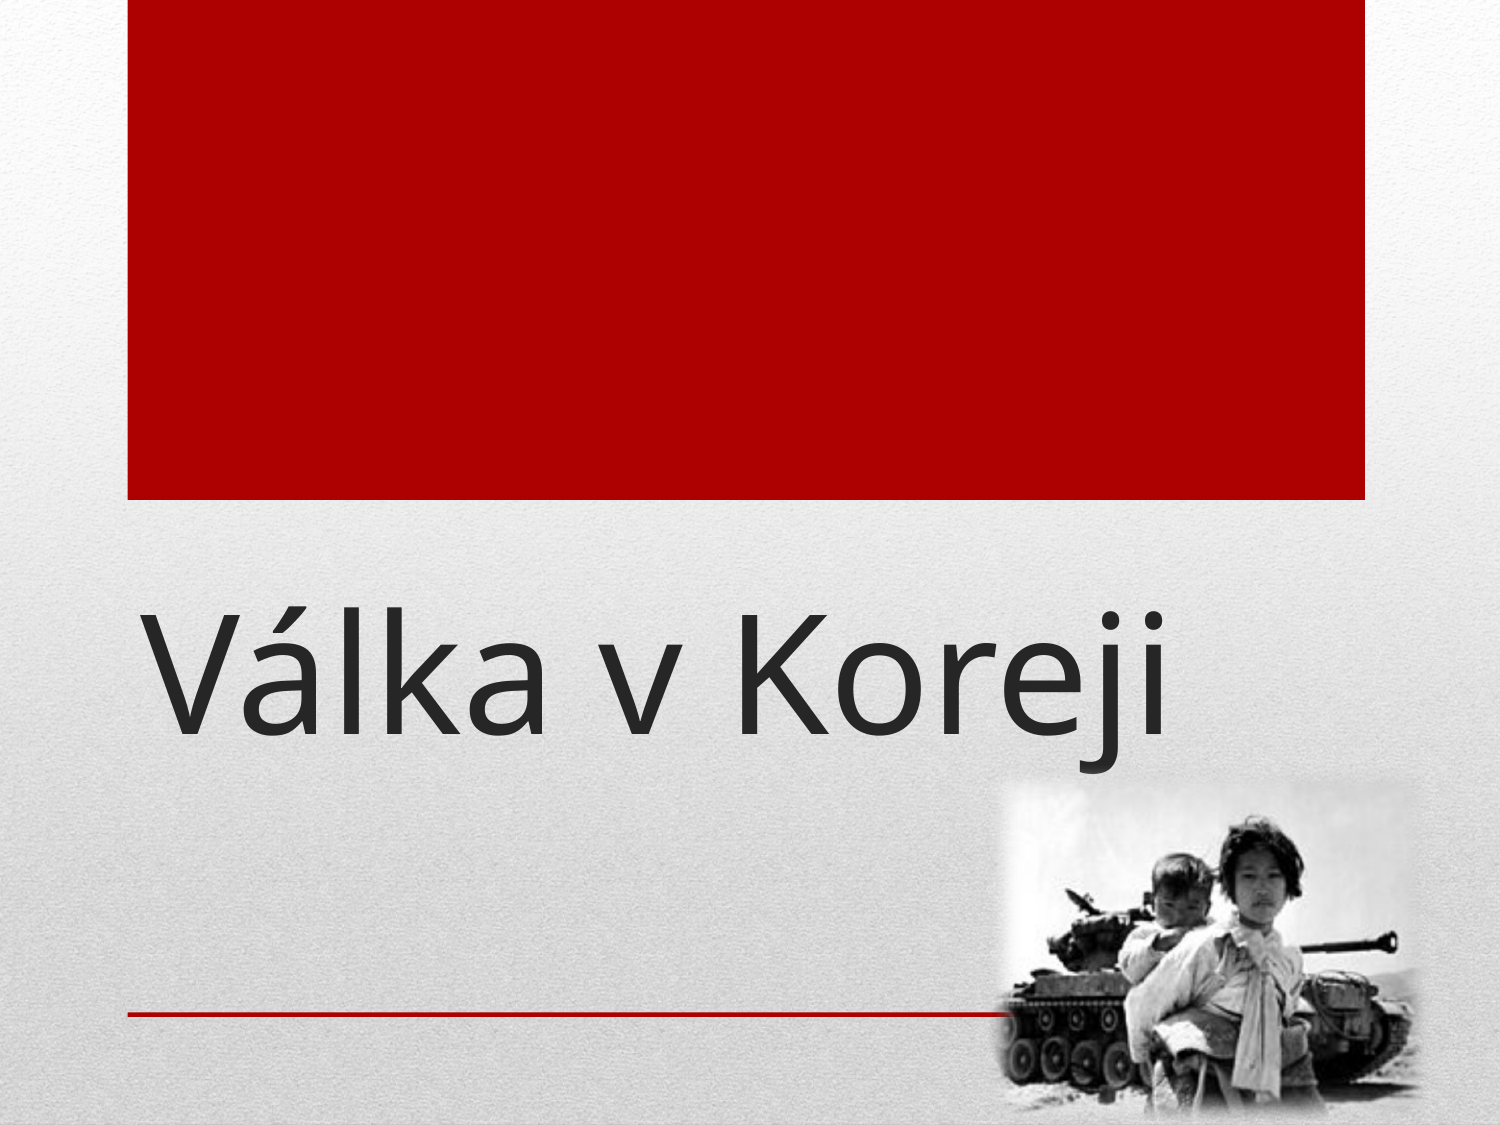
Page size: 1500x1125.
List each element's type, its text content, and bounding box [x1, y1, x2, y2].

picture [985, 762, 1432, 1125]
title Válka v Koreji [125, 525, 1363, 775]
